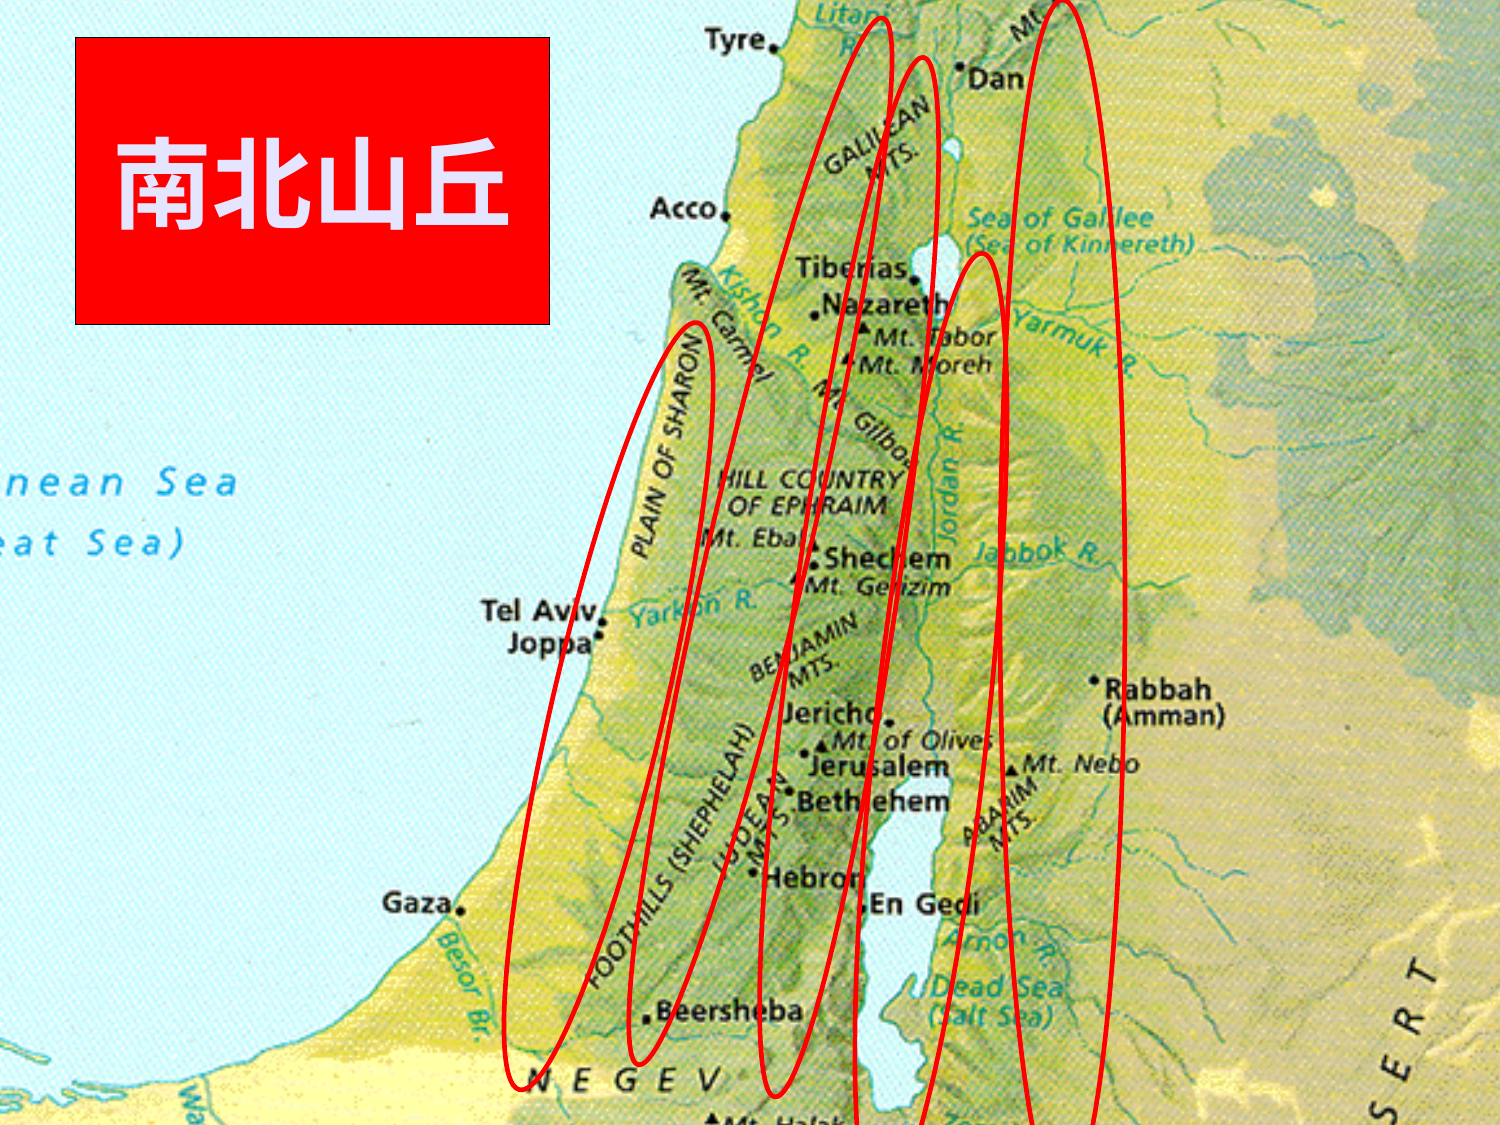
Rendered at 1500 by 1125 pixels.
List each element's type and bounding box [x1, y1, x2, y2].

list [0, 0, 1500, 1125]
